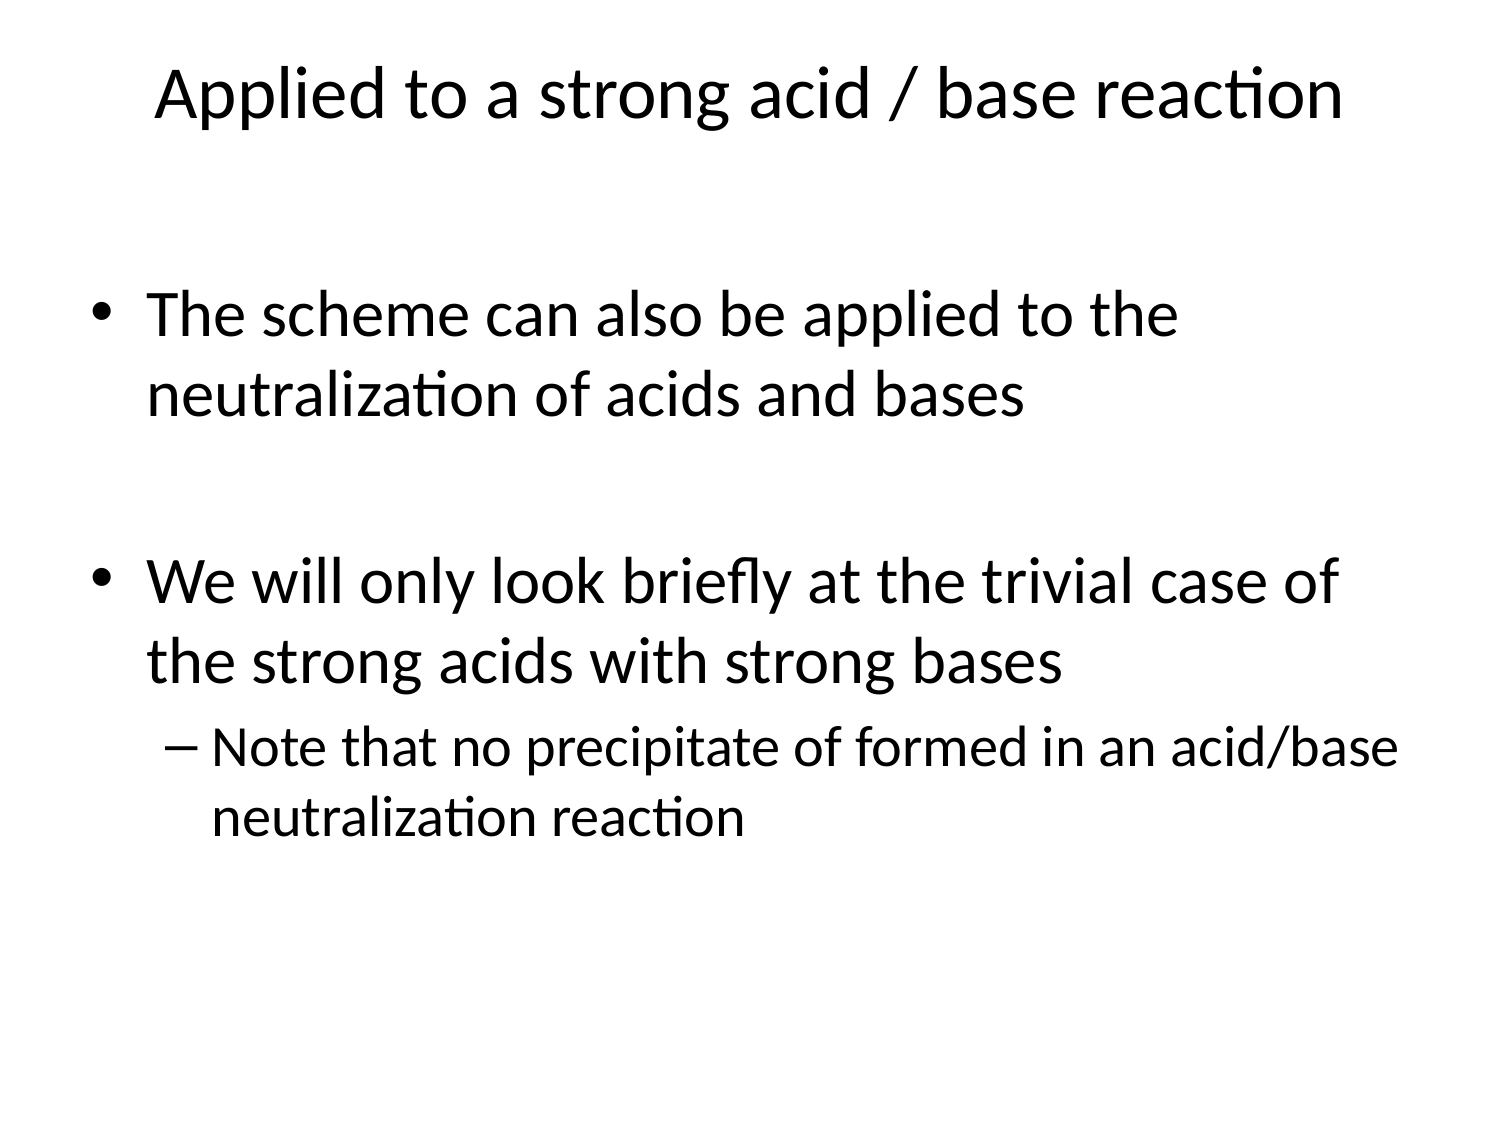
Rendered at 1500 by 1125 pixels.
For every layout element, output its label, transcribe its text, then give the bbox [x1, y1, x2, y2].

list The scheme can also be applied to the neutralization of acids and bases We will only look briefly at the trivial case of the strong acids with strong bases Note that no precipitate of formed in an acid/base neutralization reaction [75, 262, 1425, 1005]
text_box Applied to a strong acid / base reaction [139, 35, 1362, 141]
